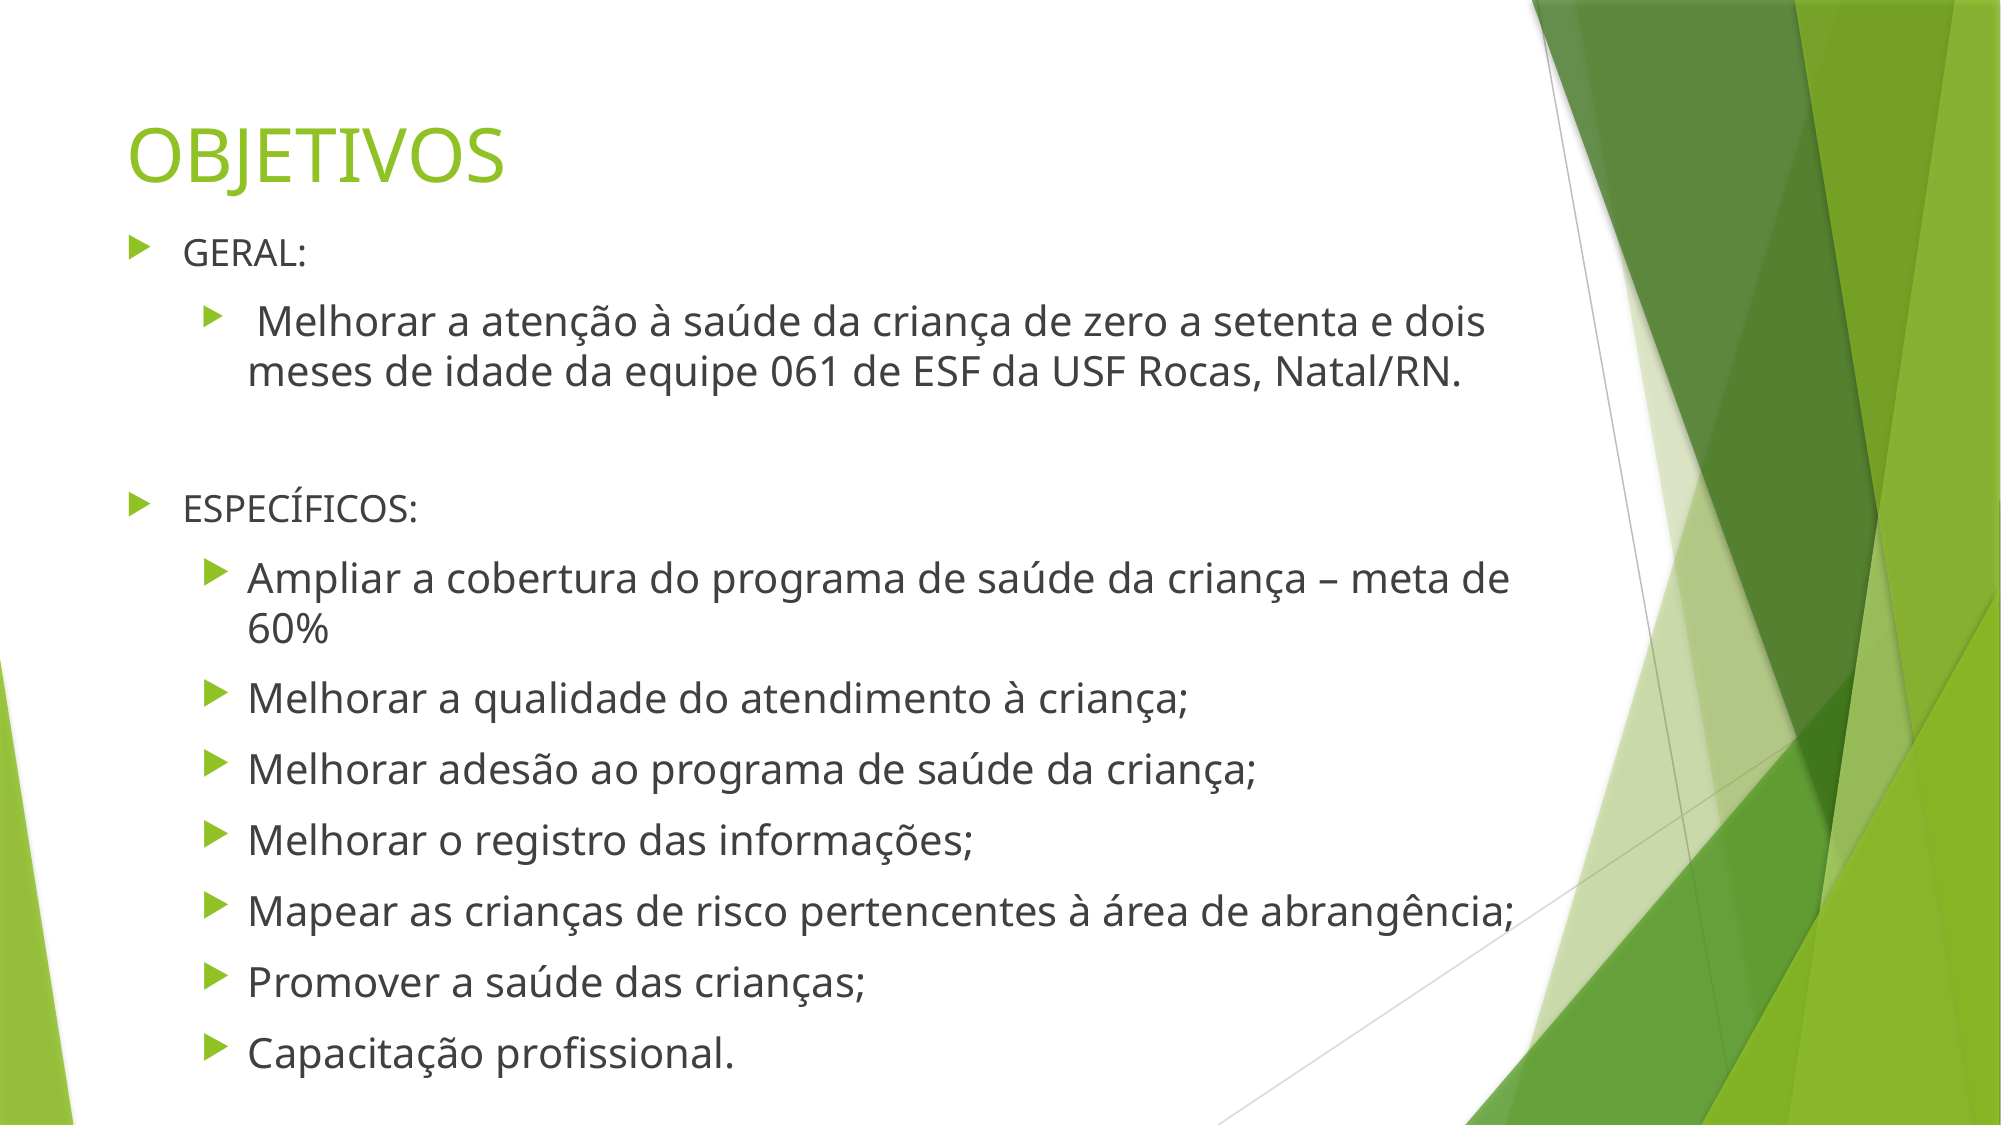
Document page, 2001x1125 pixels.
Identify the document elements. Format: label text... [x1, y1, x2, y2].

title OBJETIVOS [111, 99, 1522, 221]
list GERAL: Melhorar a atenção à saúde da criança de zero a setenta e dois meses de idade da equipe 061 de ESF da USF Rocas, Natal/RN. ESPECÍFICOS: Ampliar a cobertura do programa de saúde da criança – meta de 60% Melhorar a qualidade do atendimento à criança; Melhorar adesão ao programa de saúde da criança; Melhorar o registro das informações; Mapear as crianças de risco pertencentes à área de abrangência; Promover a saúde das crianças; Capacitação profissional. [111, 221, 1598, 1091]
